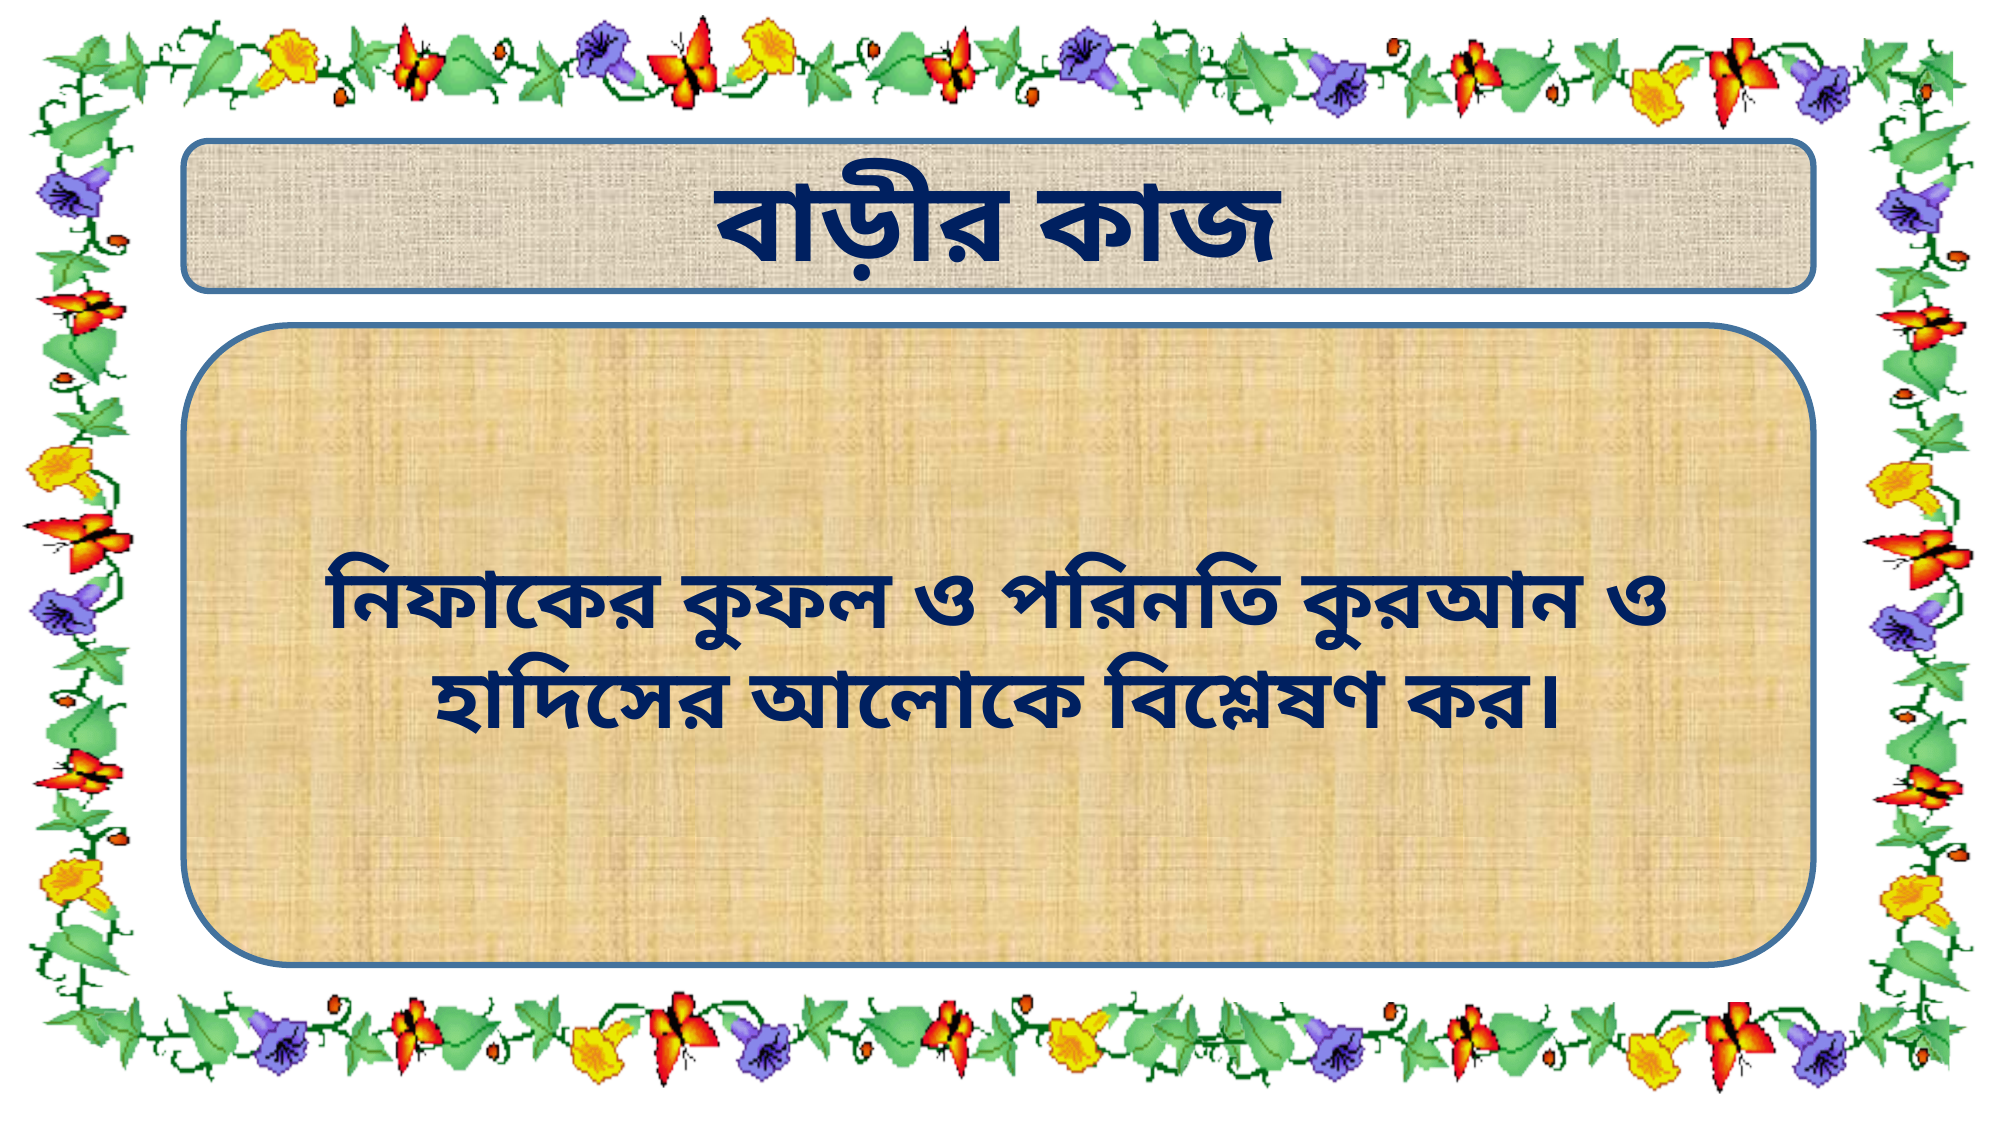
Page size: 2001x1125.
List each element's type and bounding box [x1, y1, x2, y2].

text_box [22, 15, 1980, 1094]
